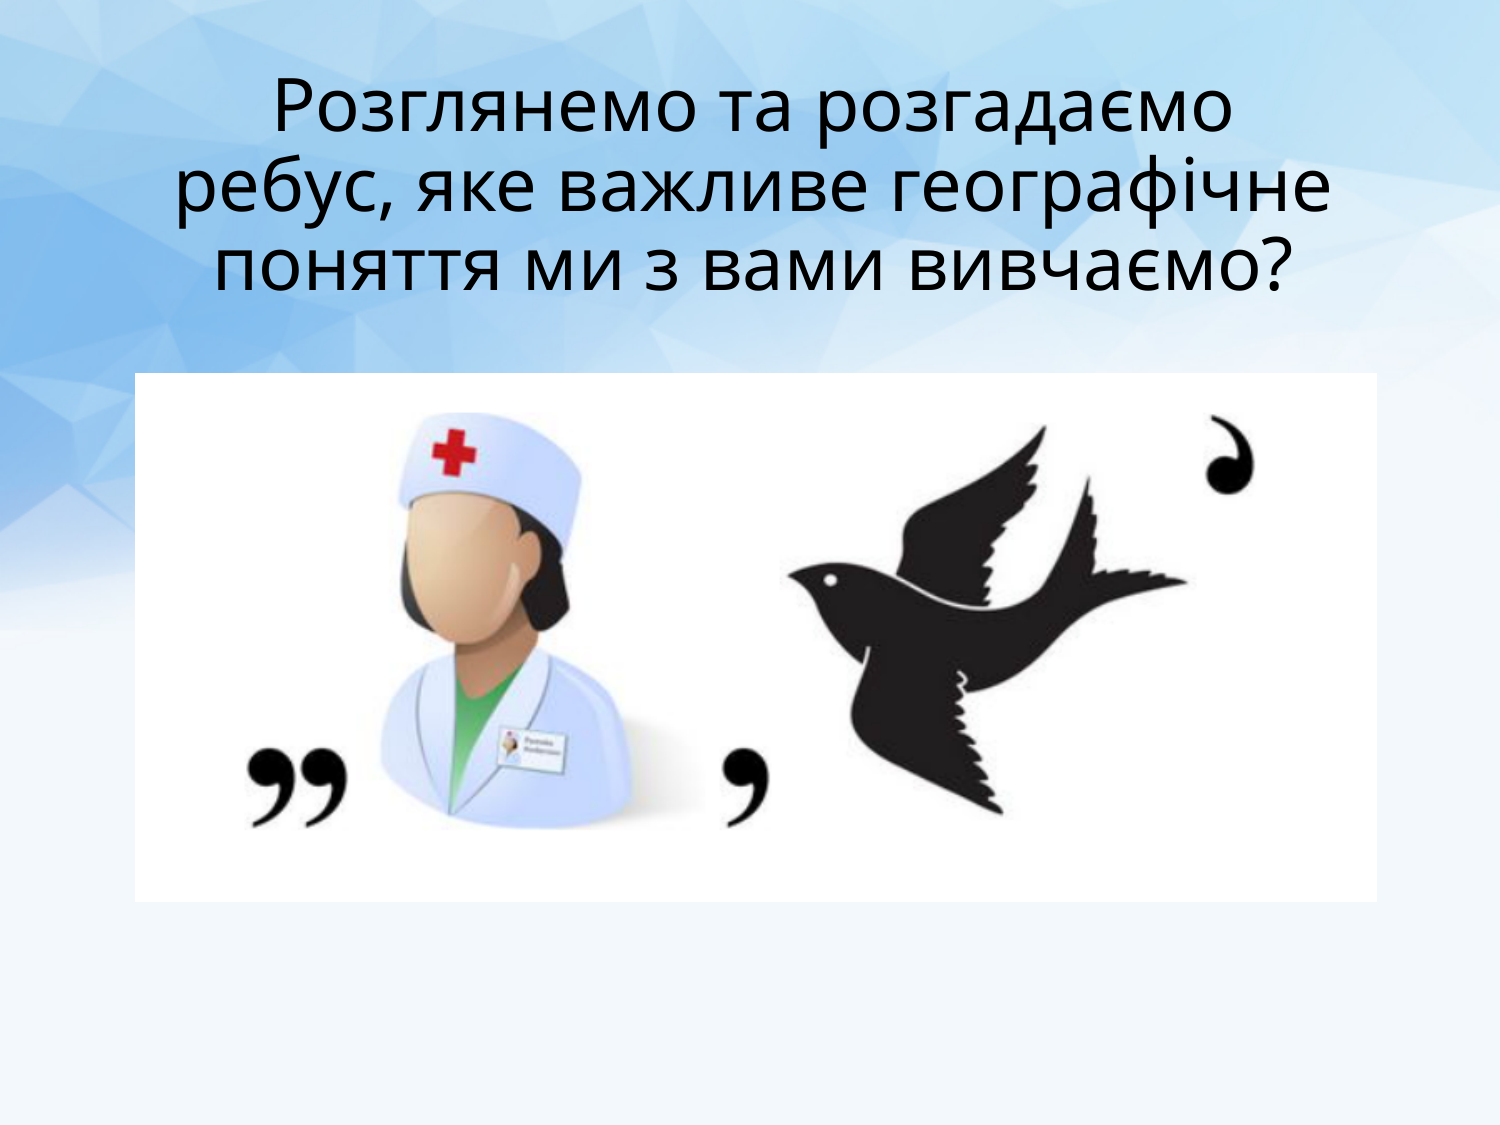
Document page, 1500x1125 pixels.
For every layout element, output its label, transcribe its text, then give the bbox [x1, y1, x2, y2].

title Розглянемо та розгадаємо ребус, яке важливе географічне поняття ми з вами вивчаємо? [135, 54, 1372, 315]
picture [0, 0, 1500, 1125]
